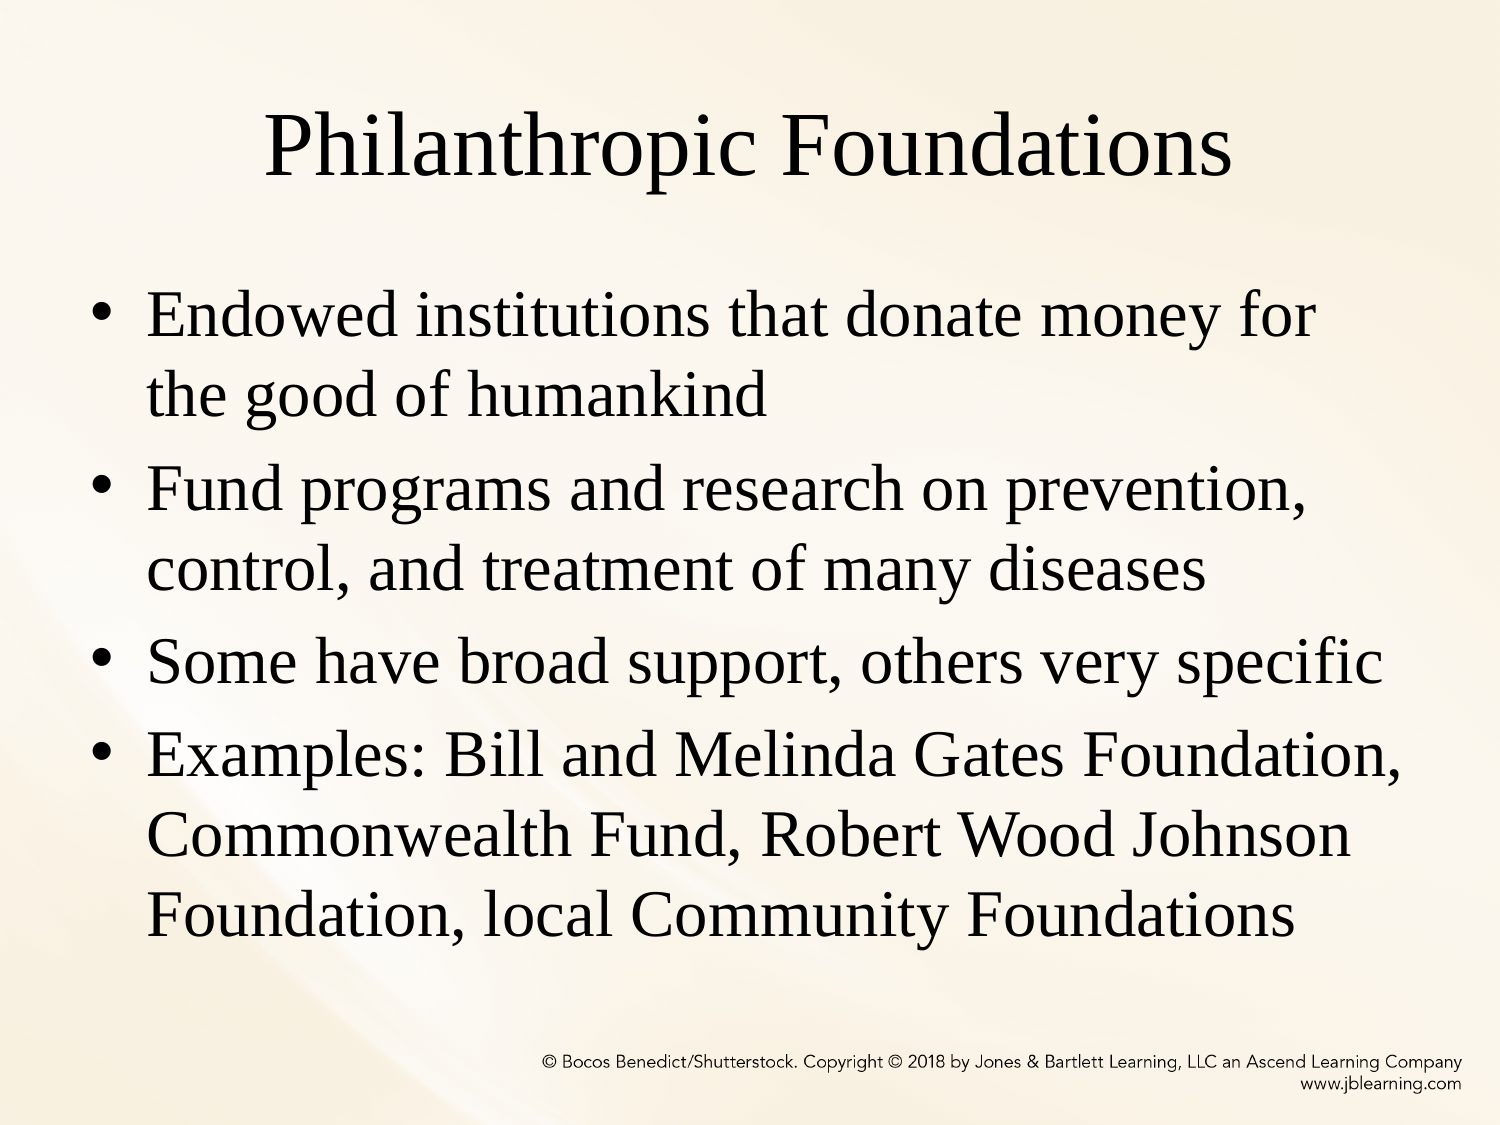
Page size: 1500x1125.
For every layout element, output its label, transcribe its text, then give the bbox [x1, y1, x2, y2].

picture [0, 0, 1500, 1125]
title Philanthropic Foundations [75, 45, 1425, 233]
list Endowed institutions that donate money for the good of humankind Fund programs and research on prevention, control, and treatment of many diseases Some have broad support, others very specific Examples: Bill and Melinda Gates Foundation, Commonwealth Fund, Robert Wood Johnson Foundation, local Community Foundations [75, 262, 1425, 1005]
